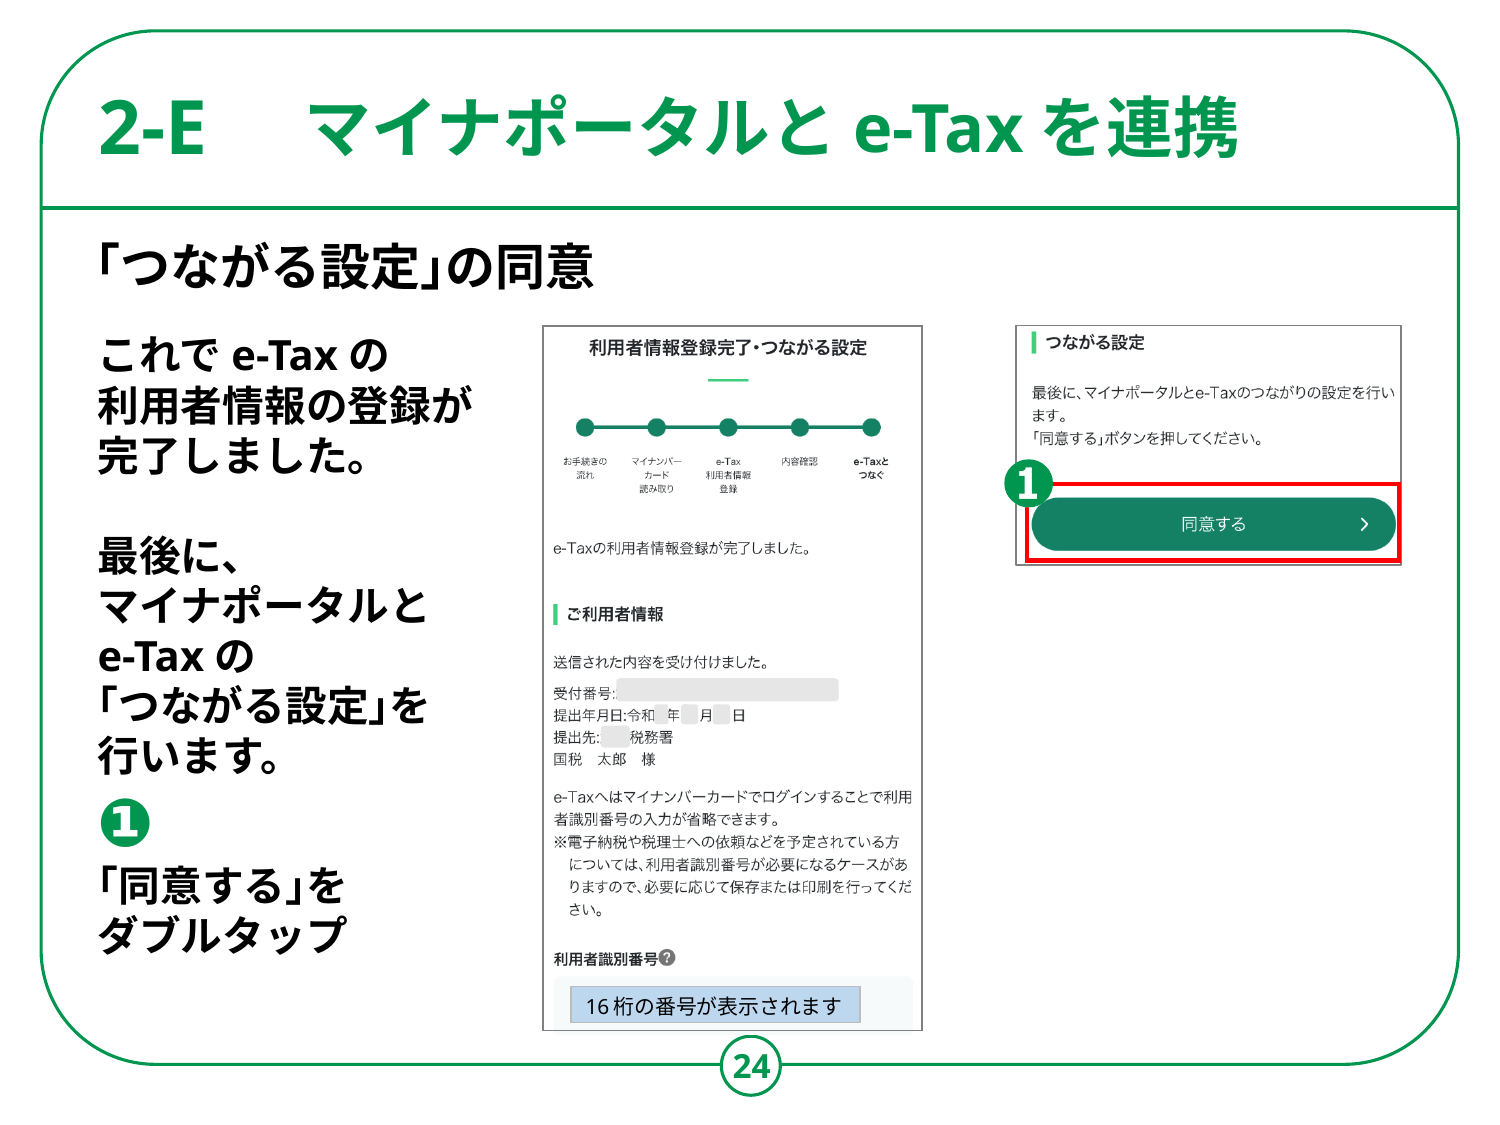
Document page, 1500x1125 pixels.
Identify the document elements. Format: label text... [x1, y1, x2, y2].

text_box これでe-Taxの 利用者情報の登録が 完了しました。 最後に、 マイナポータルと e-Taxの ｢つながる設定｣を 行います。 ❶ ｢同意する｣を ダブルタップ [82, 321, 526, 967]
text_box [538, 329, 918, 1035]
picture [1016, 326, 1401, 565]
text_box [1004, 459, 1053, 508]
text_box [542, 325, 923, 1032]
text_box 2-E [83, 90, 291, 179]
text_box マイナポータルとe-Taxを連携 [289, 54, 1469, 175]
subtitle ｢つながる設定｣の同意 [80, 235, 1439, 295]
